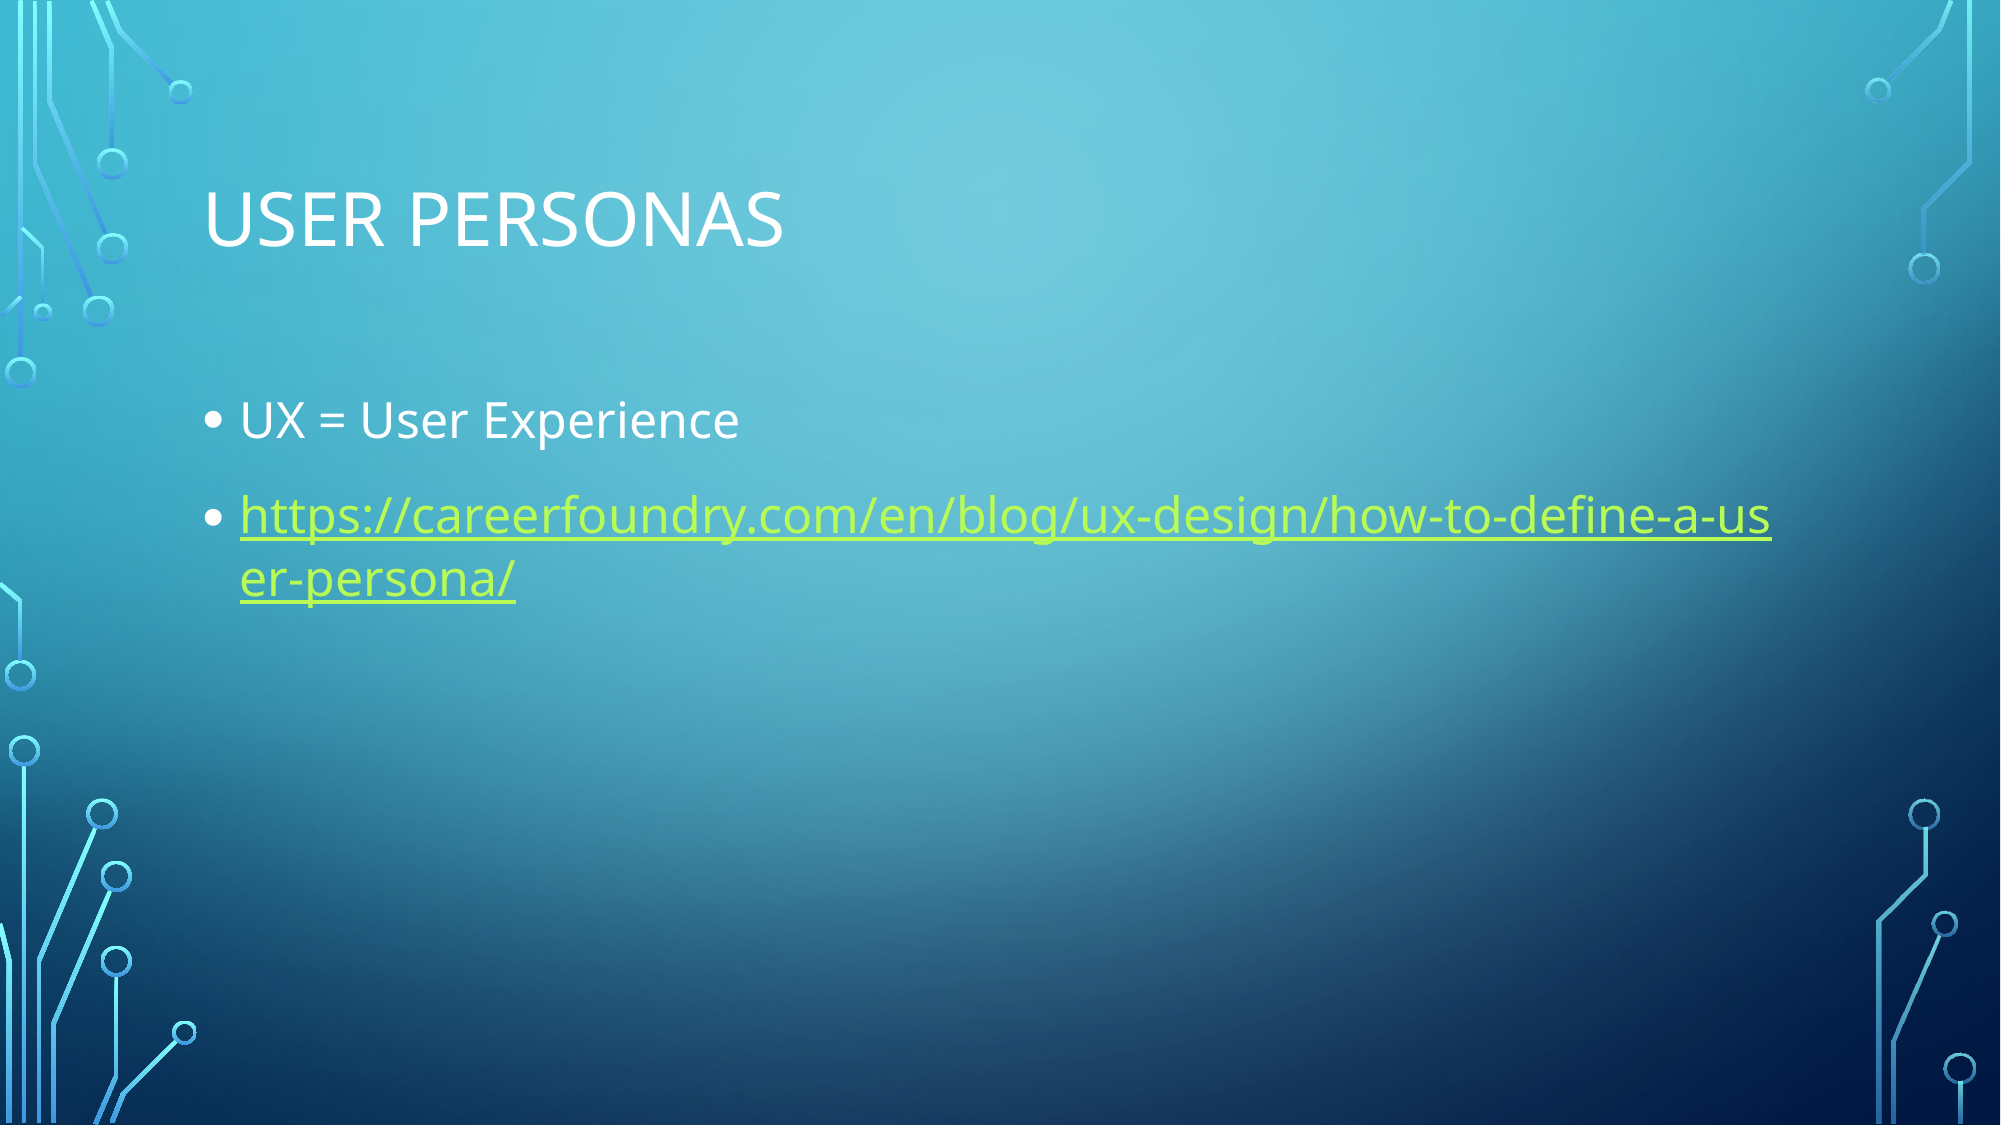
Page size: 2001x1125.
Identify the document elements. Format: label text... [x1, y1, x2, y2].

title USER PERSONAS [187, 101, 1813, 344]
list UX = User Experience https://careerfoundry.com/en/blog/ux-design/how-to-define-a-user-persona/ [187, 369, 1813, 950]
